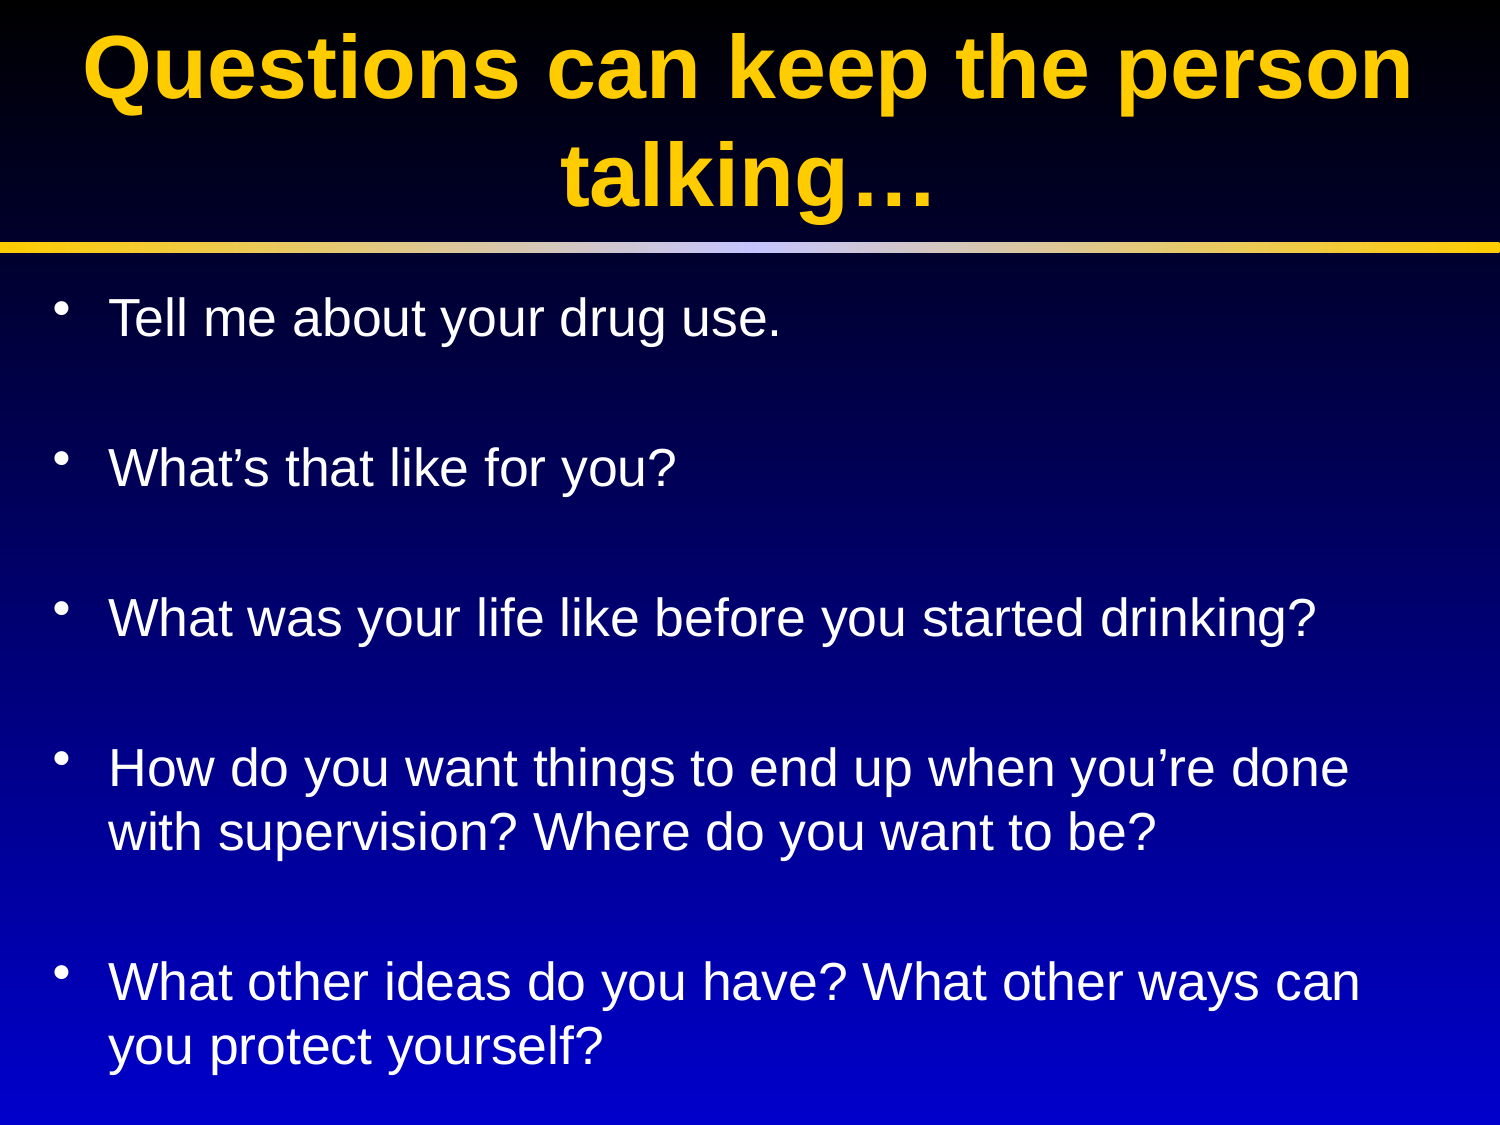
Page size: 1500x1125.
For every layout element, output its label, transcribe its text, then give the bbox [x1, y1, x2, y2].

list Tell me about your drug use. What’s that like for you? What was your life like before you started drinking? How do you want things to end up when you’re done with supervision? Where do you want to be? What other ideas do you have? What other ways can you protect yourself? [37, 275, 1463, 1088]
title Questions can keep the person talking… [37, 0, 1463, 233]
